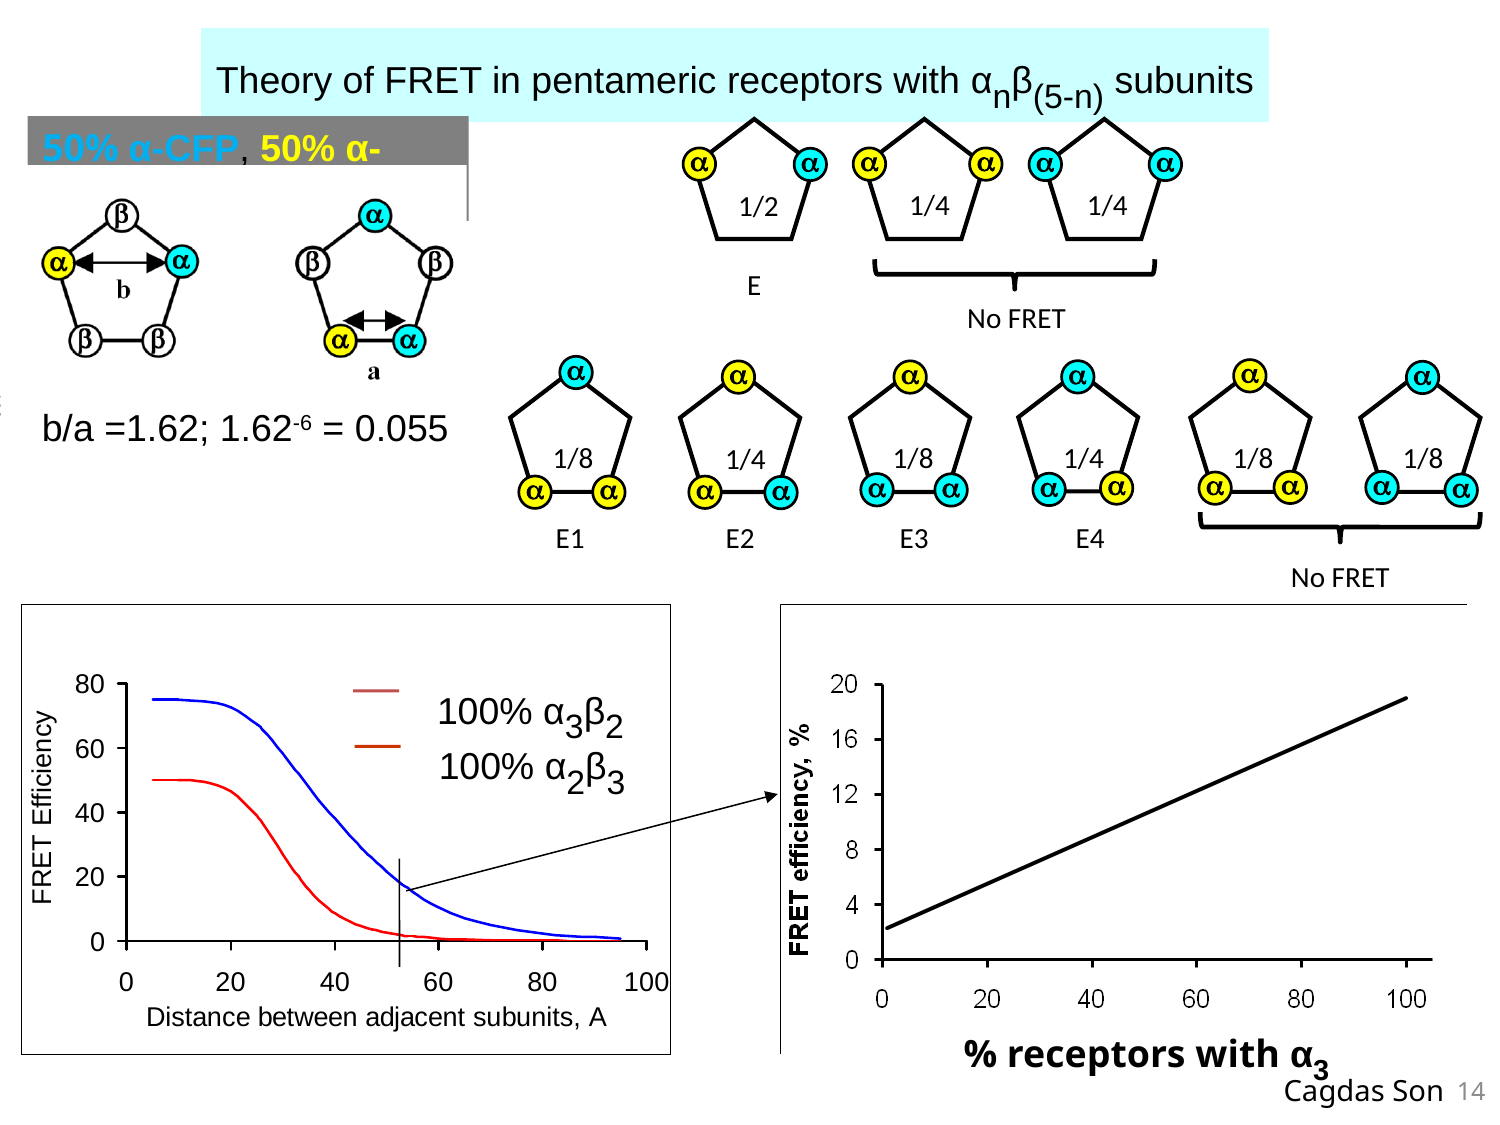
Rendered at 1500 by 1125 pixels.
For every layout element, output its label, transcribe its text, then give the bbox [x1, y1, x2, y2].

slide_number 14 [1150, 1062, 1500, 1123]
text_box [0, 115, 473, 458]
text_box Theory of FRET in pentameric receptors with αnβ(5-n) subunits [201, 27, 1269, 123]
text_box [499, 118, 1491, 601]
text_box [399, 603, 1468, 1071]
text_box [16, 599, 675, 1059]
